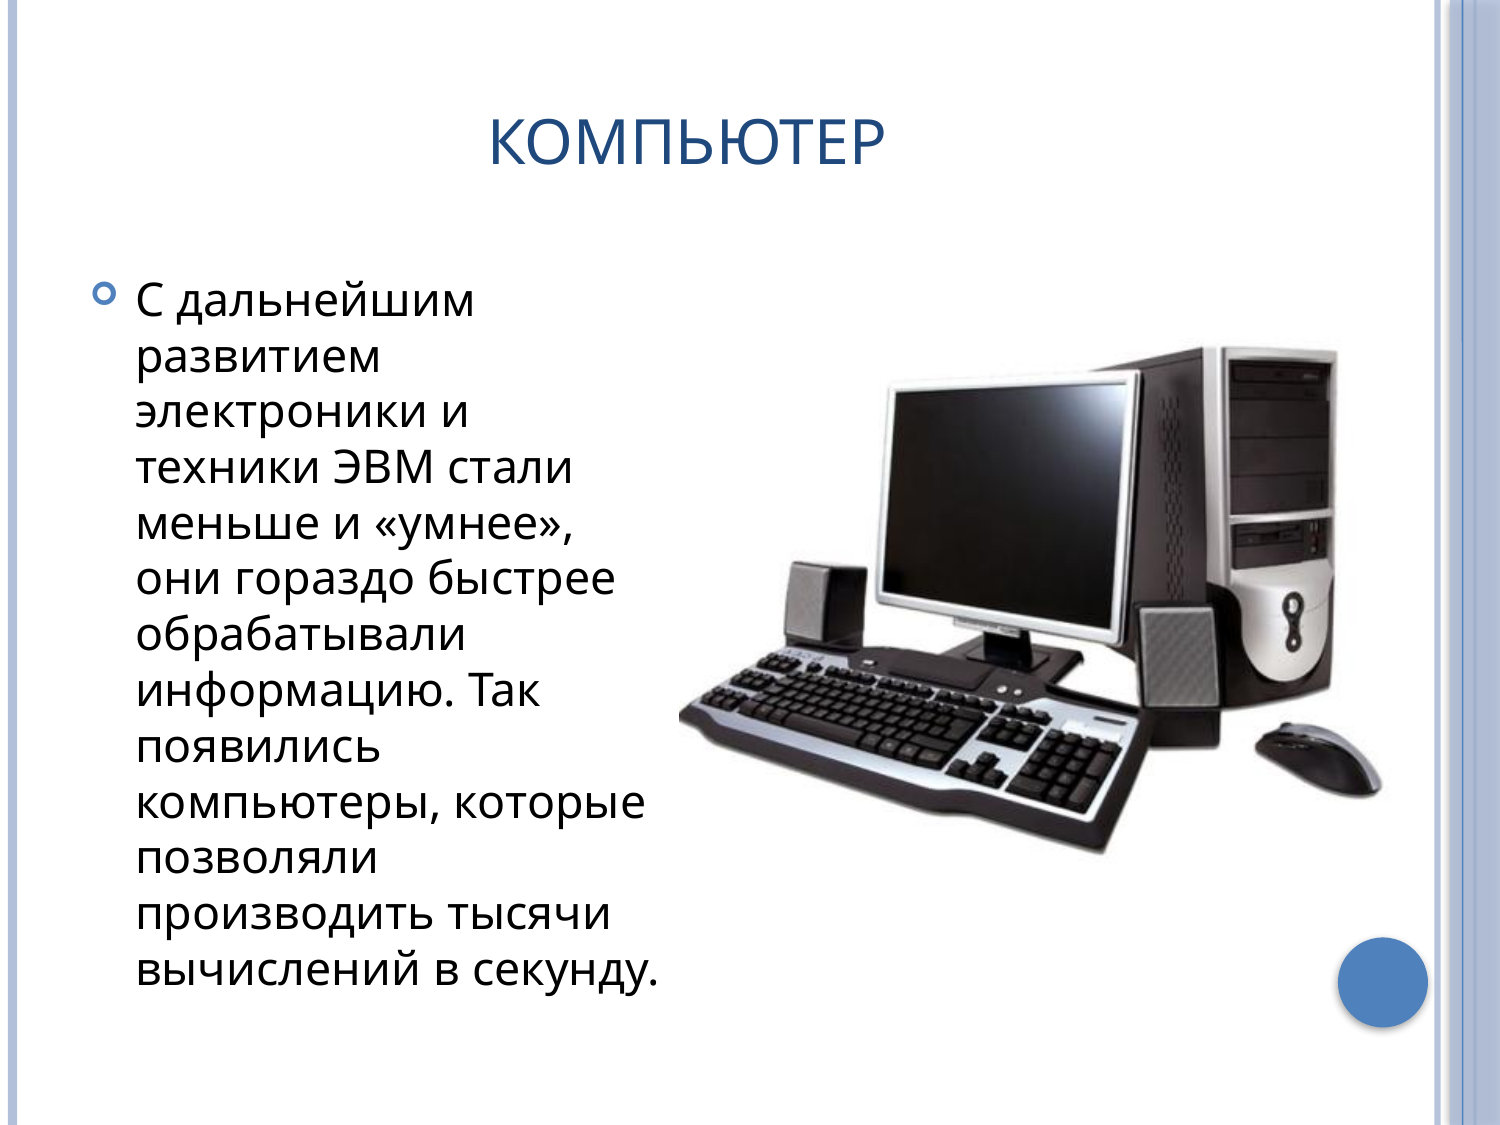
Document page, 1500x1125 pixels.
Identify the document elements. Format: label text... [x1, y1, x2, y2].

picture [678, 325, 1405, 871]
list С дальнейшим развитием электроники и техники ЭВМ стали меньше и «умнее», они гораздо быстрее обрабатывали информацию. Так появились компьютеры, которые позволяли производить тысячи вычислений в секунду. [75, 262, 675, 1013]
title Компьютер [75, 45, 1300, 185]
